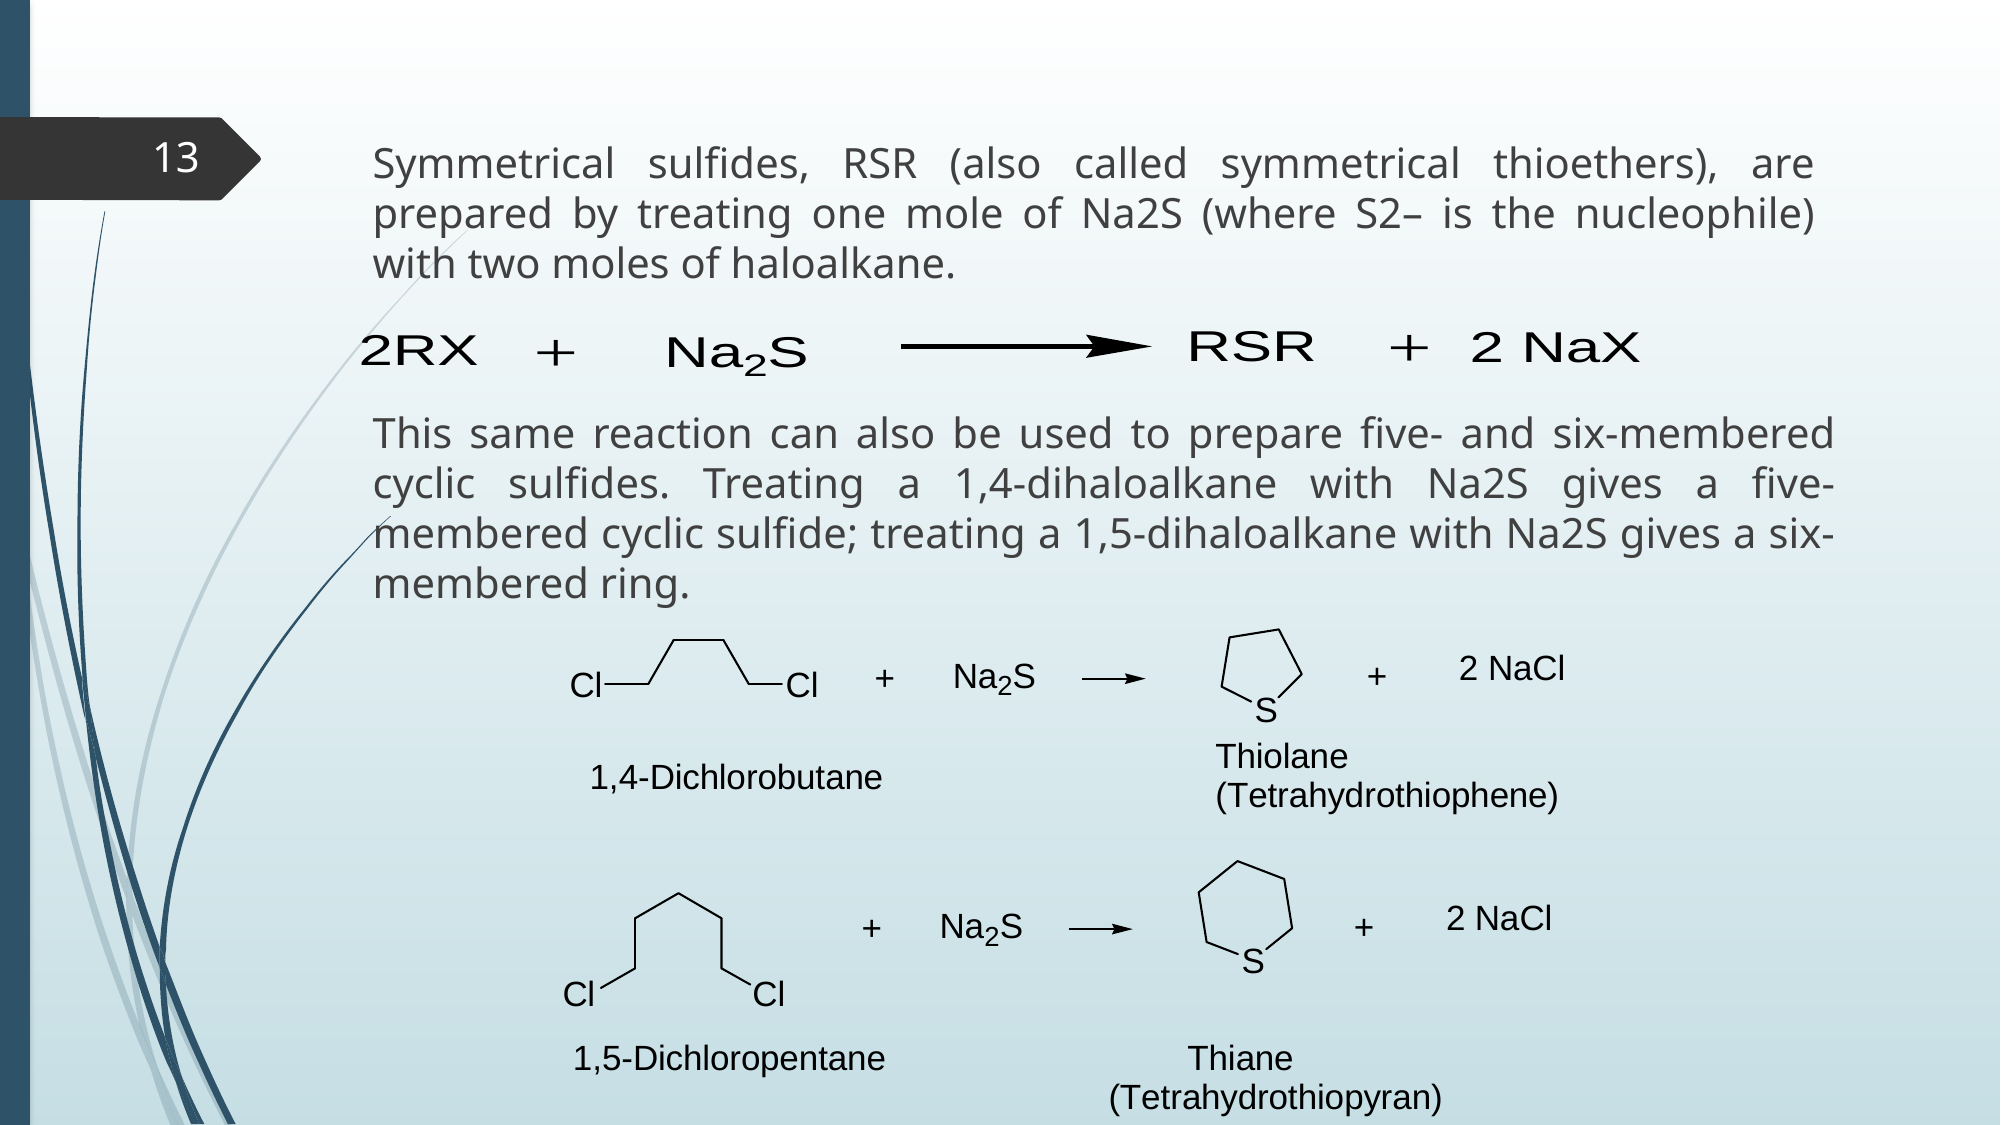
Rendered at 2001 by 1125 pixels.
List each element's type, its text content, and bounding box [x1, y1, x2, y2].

text_box Symmetrical sulfides, RSR (also called symmetrical thioethers), are prepared by treating one mole of Na2S (where S2– is the nucleophile) with two moles of haloalkane. [357, 129, 1831, 294]
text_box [358, 323, 1642, 384]
text_box This same reaction can also be used to prepare five- and six-membered cyclic sulfides. Treating a 1,4-dihaloalkane with Na2S gives a five-membered cyclic sulfide; treating a 1,5-dihaloalkane with Na2S gives a six-membered ring. [357, 399, 1851, 615]
slide_number 13 [87, 129, 216, 190]
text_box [562, 625, 1566, 1118]
